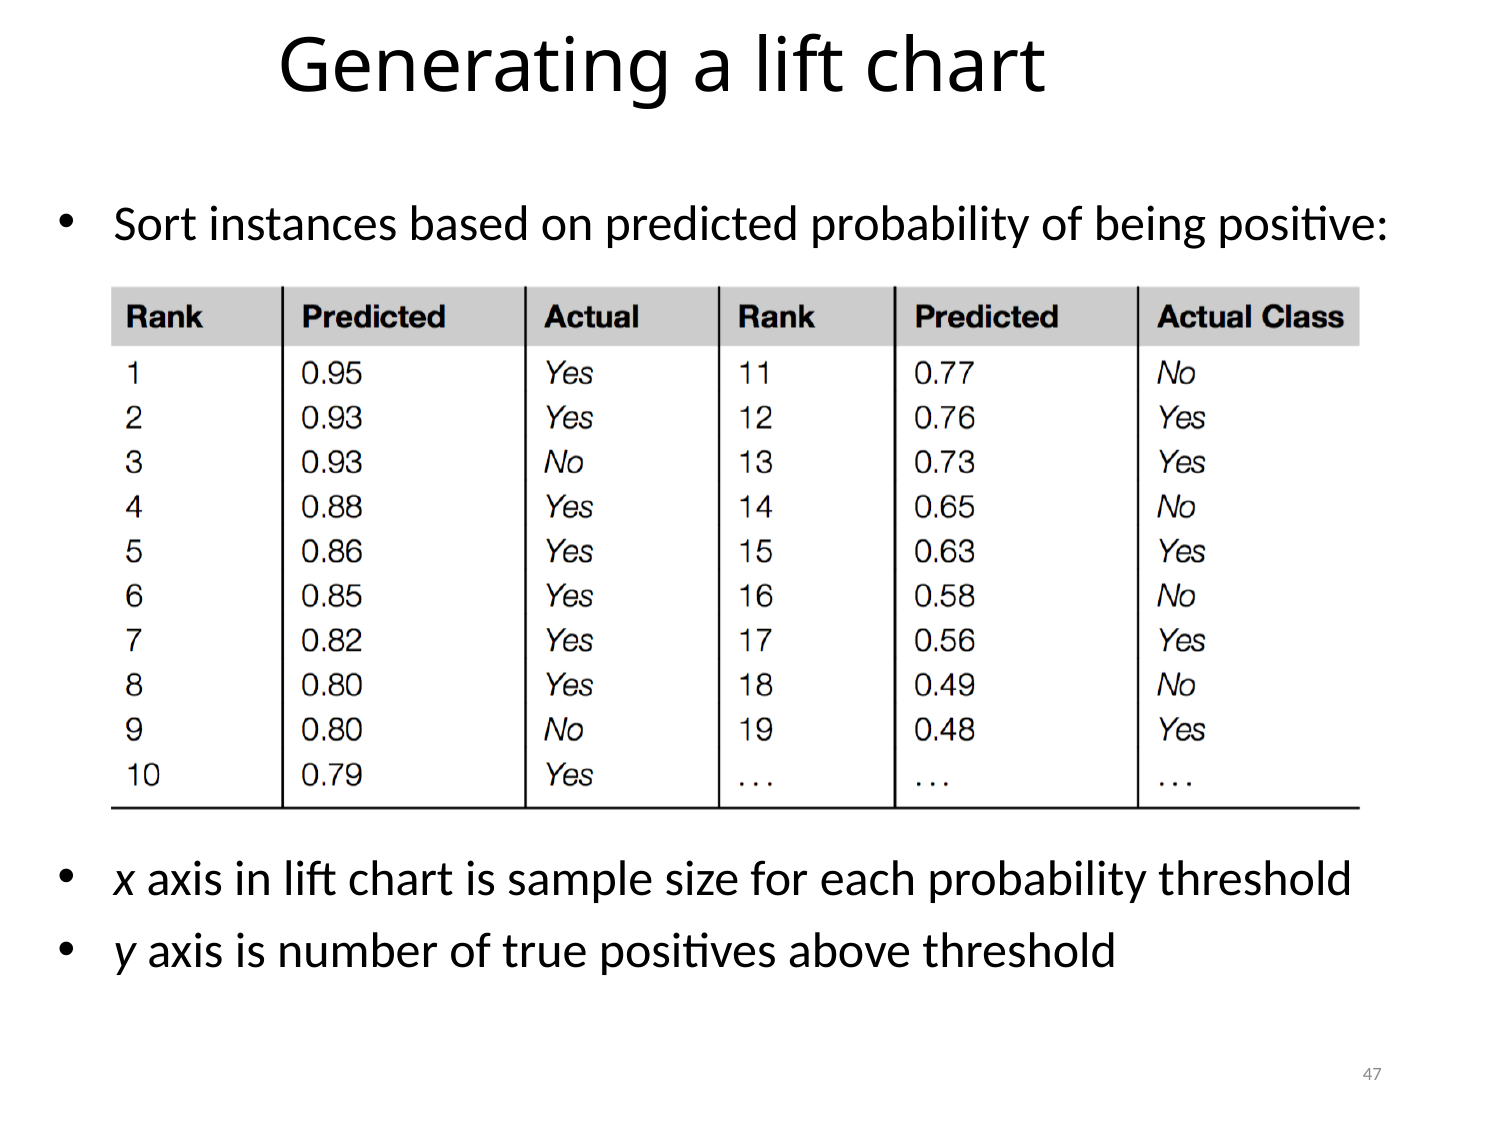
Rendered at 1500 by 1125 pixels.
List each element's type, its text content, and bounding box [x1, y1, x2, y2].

slide_number 47 [1059, 1042, 1397, 1103]
picture [102, 275, 1374, 826]
text_box Sort instances based on predicted probability of being positive: x axis in lift chart is sample size for each probability threshold y axis is number of true positives above threshold [42, 183, 1444, 985]
title Generating a lift chart [262, 0, 1500, 148]
